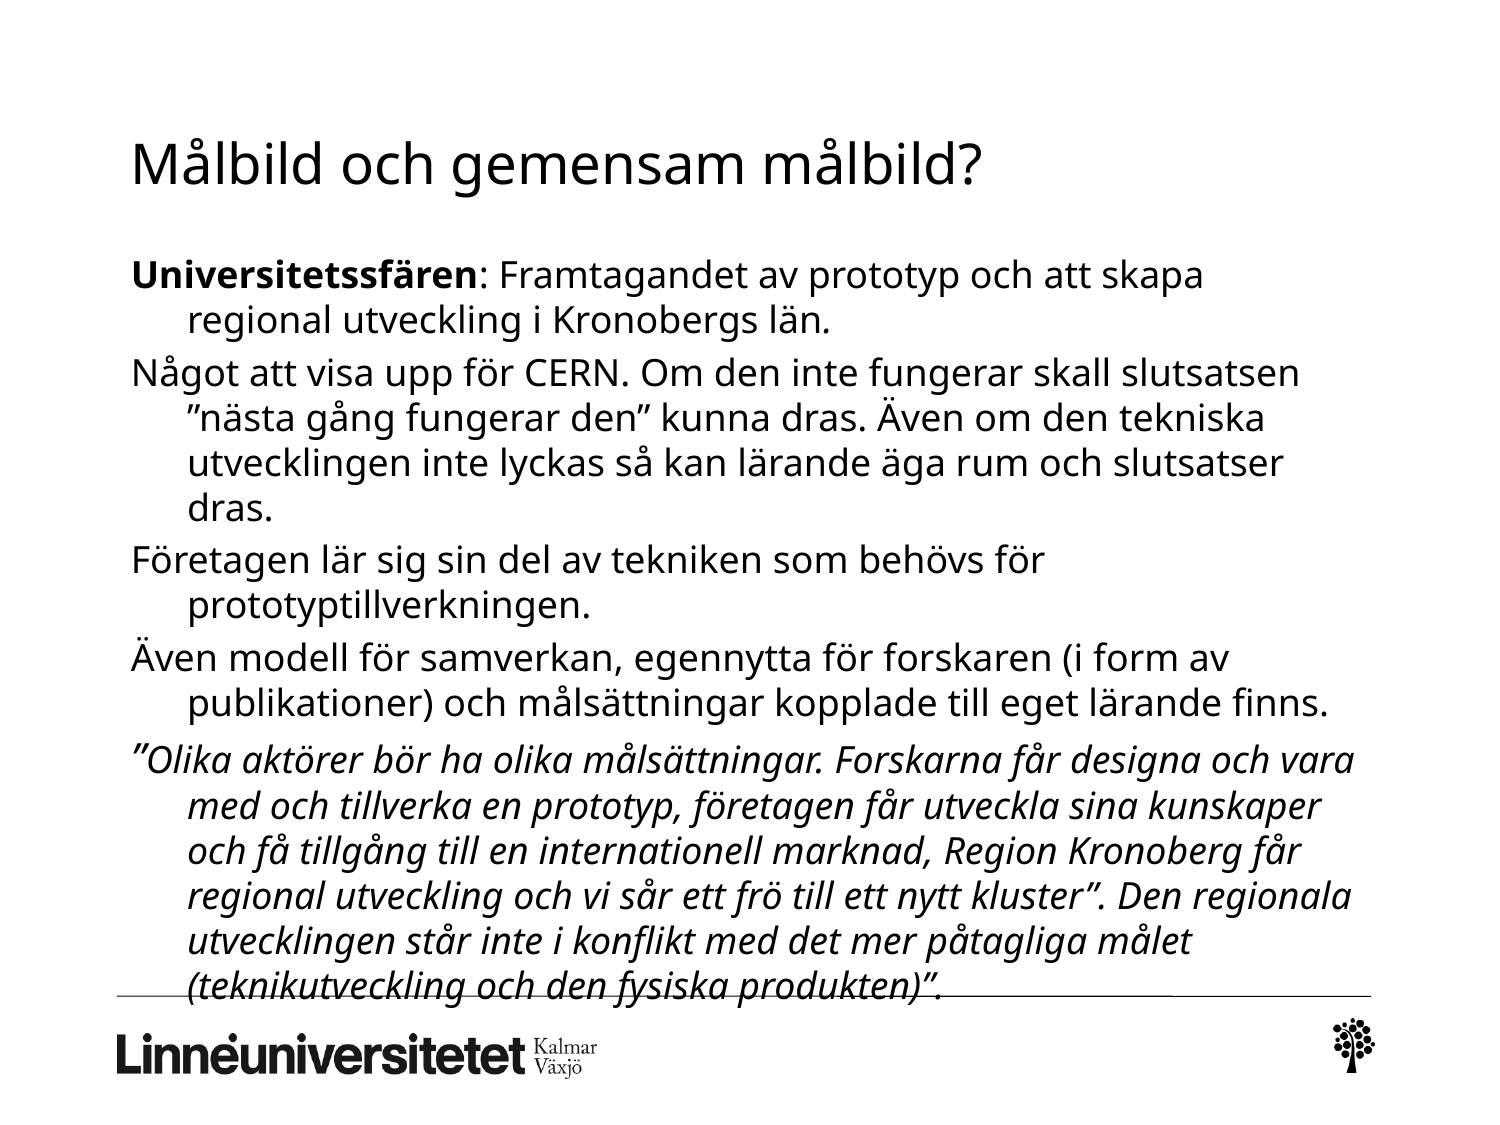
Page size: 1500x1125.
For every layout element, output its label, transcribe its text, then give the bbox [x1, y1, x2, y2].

picture [1333, 1018, 1375, 1073]
list Universitetssfären: Framtagandet av prototyp och att skapa regional utveckling i Kronobergs län. Något att visa upp för CERN. Om den inte fungerar skall slutsatsen ”nästa gång fungerar den” kunna dras. Även om den tekniska utvecklingen inte lyckas så kan lärande äga rum och slutsatser dras. Företagen lär sig sin del av tekniken som behövs för prototyptillverkningen. Även modell för samverkan, egennytta för forskaren (i form av publikationer) och målsättningar kopplade till eget lärande finns. ”Olika aktörer bör ha olika målsättningar. Forskarna får designa och vara med och tillverka en prototyp, företagen får utveckla sina kunskaper och få tillgång till en internationell marknad, Region Kronoberg får regional utveckling och vi sår ett frö till ett nytt kluster”. Den regionala utvecklingen står inte i konflikt med det mer påtagliga målet (teknikutveckling och den fysiska produkten)”. [115, 243, 1373, 959]
title Målbild och gemensam målbild? [115, 132, 1370, 243]
picture [117, 1033, 597, 1079]
